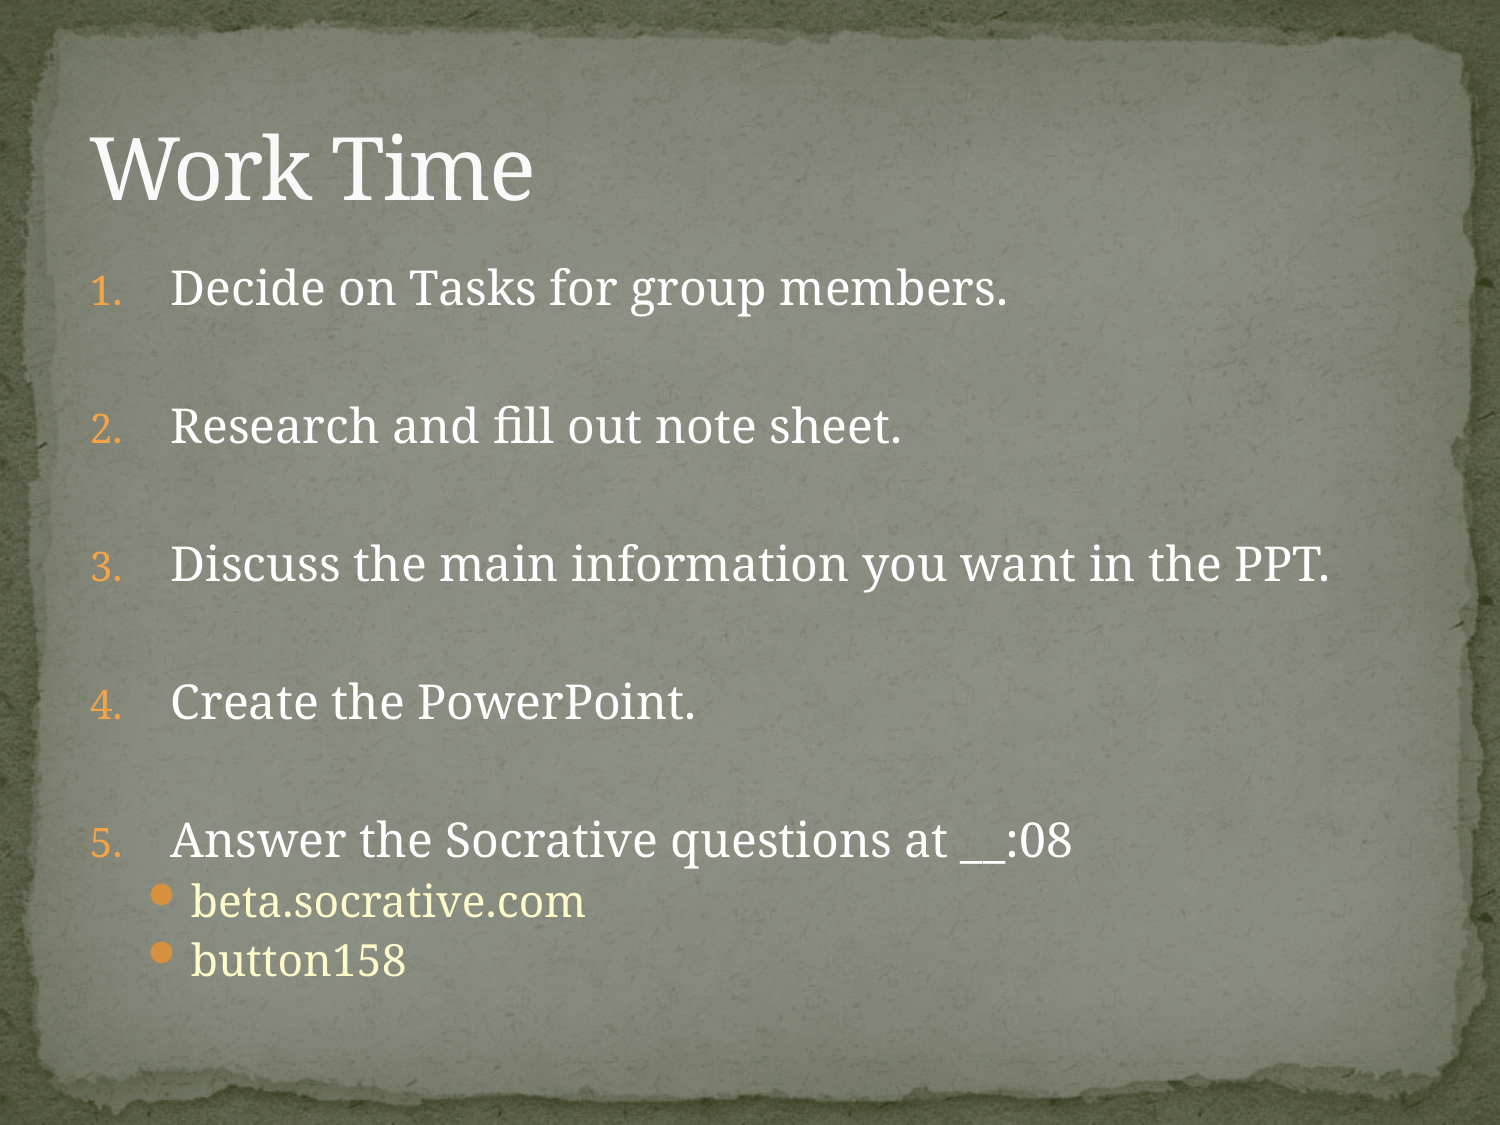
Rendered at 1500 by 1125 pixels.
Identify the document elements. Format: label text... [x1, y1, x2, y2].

list Decide on Tasks for group members. Research and fill out note sheet. Discuss the main information you want in the PPT. Create the PowerPoint. Answer the Socrative questions at __:08 beta.socrative.com button158 [75, 249, 1425, 1000]
title Work Time [74, 24, 1425, 225]
